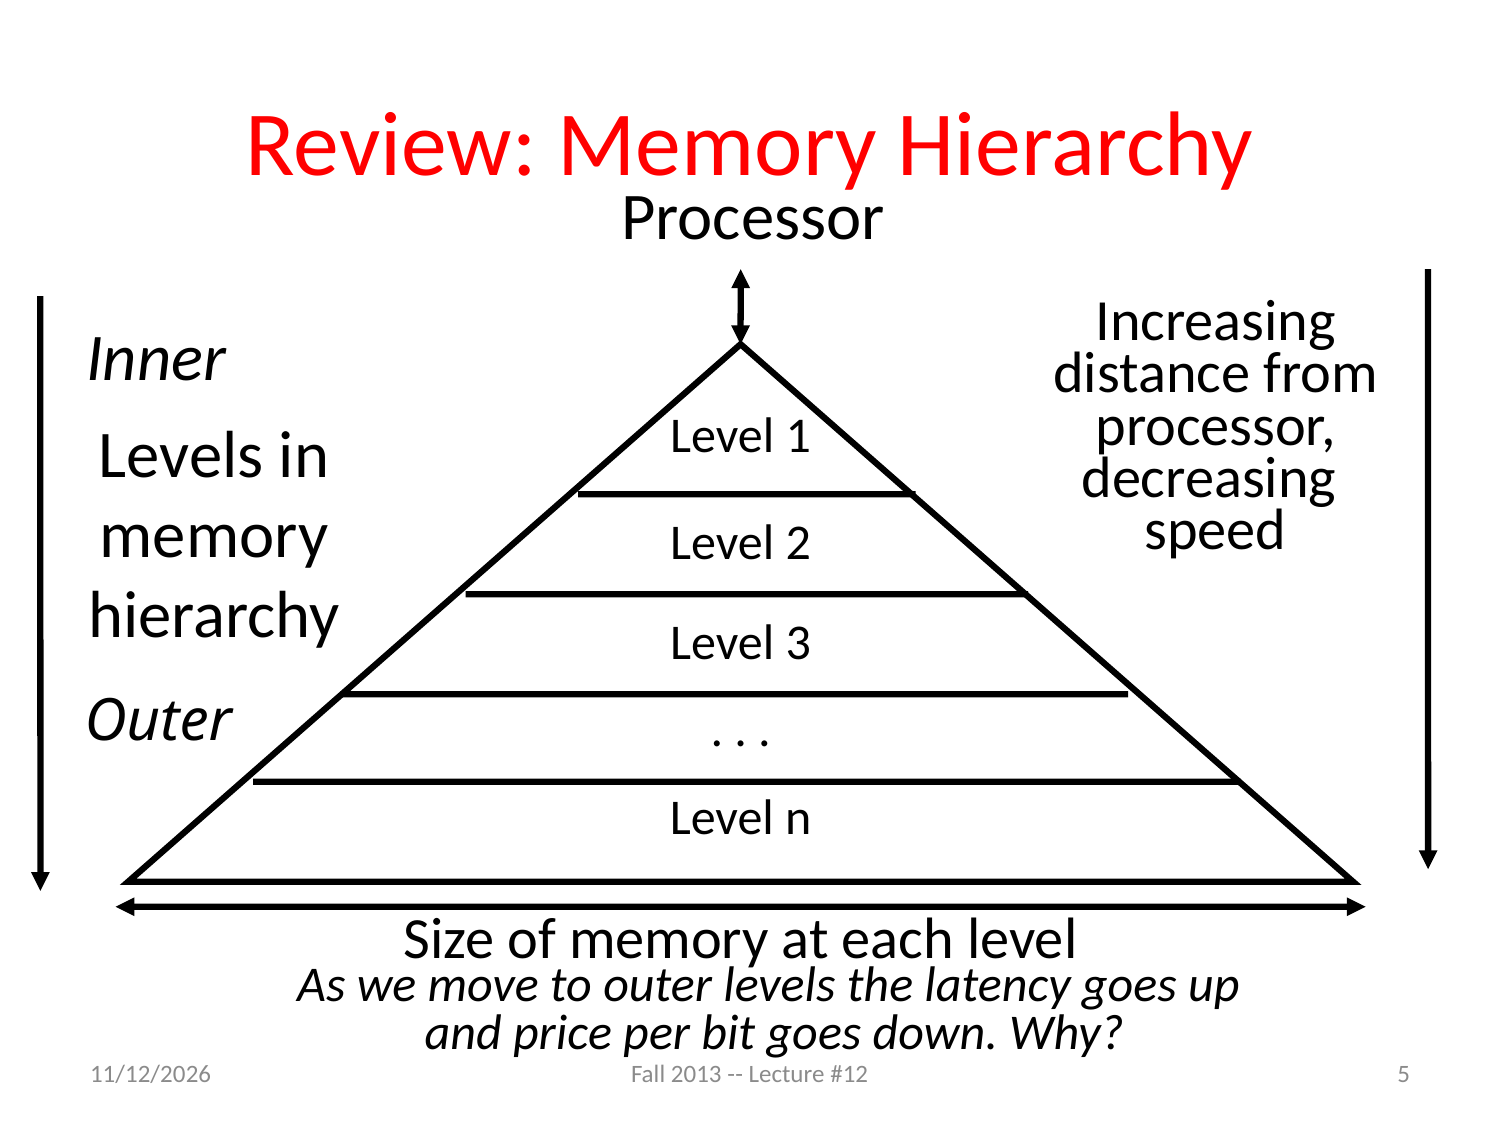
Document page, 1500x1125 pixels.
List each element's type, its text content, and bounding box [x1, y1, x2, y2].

title Review: Memory Hierarchy [75, 45, 1425, 233]
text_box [115, 906, 1366, 977]
text_box As we move to outer levels the latency goes up and price per bit goes down. Why? [187, 985, 1350, 1067]
slide_number 5 [1074, 1042, 1425, 1103]
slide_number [75, 1042, 425, 1103]
footer Fall 2013 -- Lecture #12 [512, 1042, 988, 1103]
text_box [102, 187, 1404, 342]
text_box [38, 295, 390, 892]
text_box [1015, 268, 1429, 870]
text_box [393, 343, 1354, 882]
